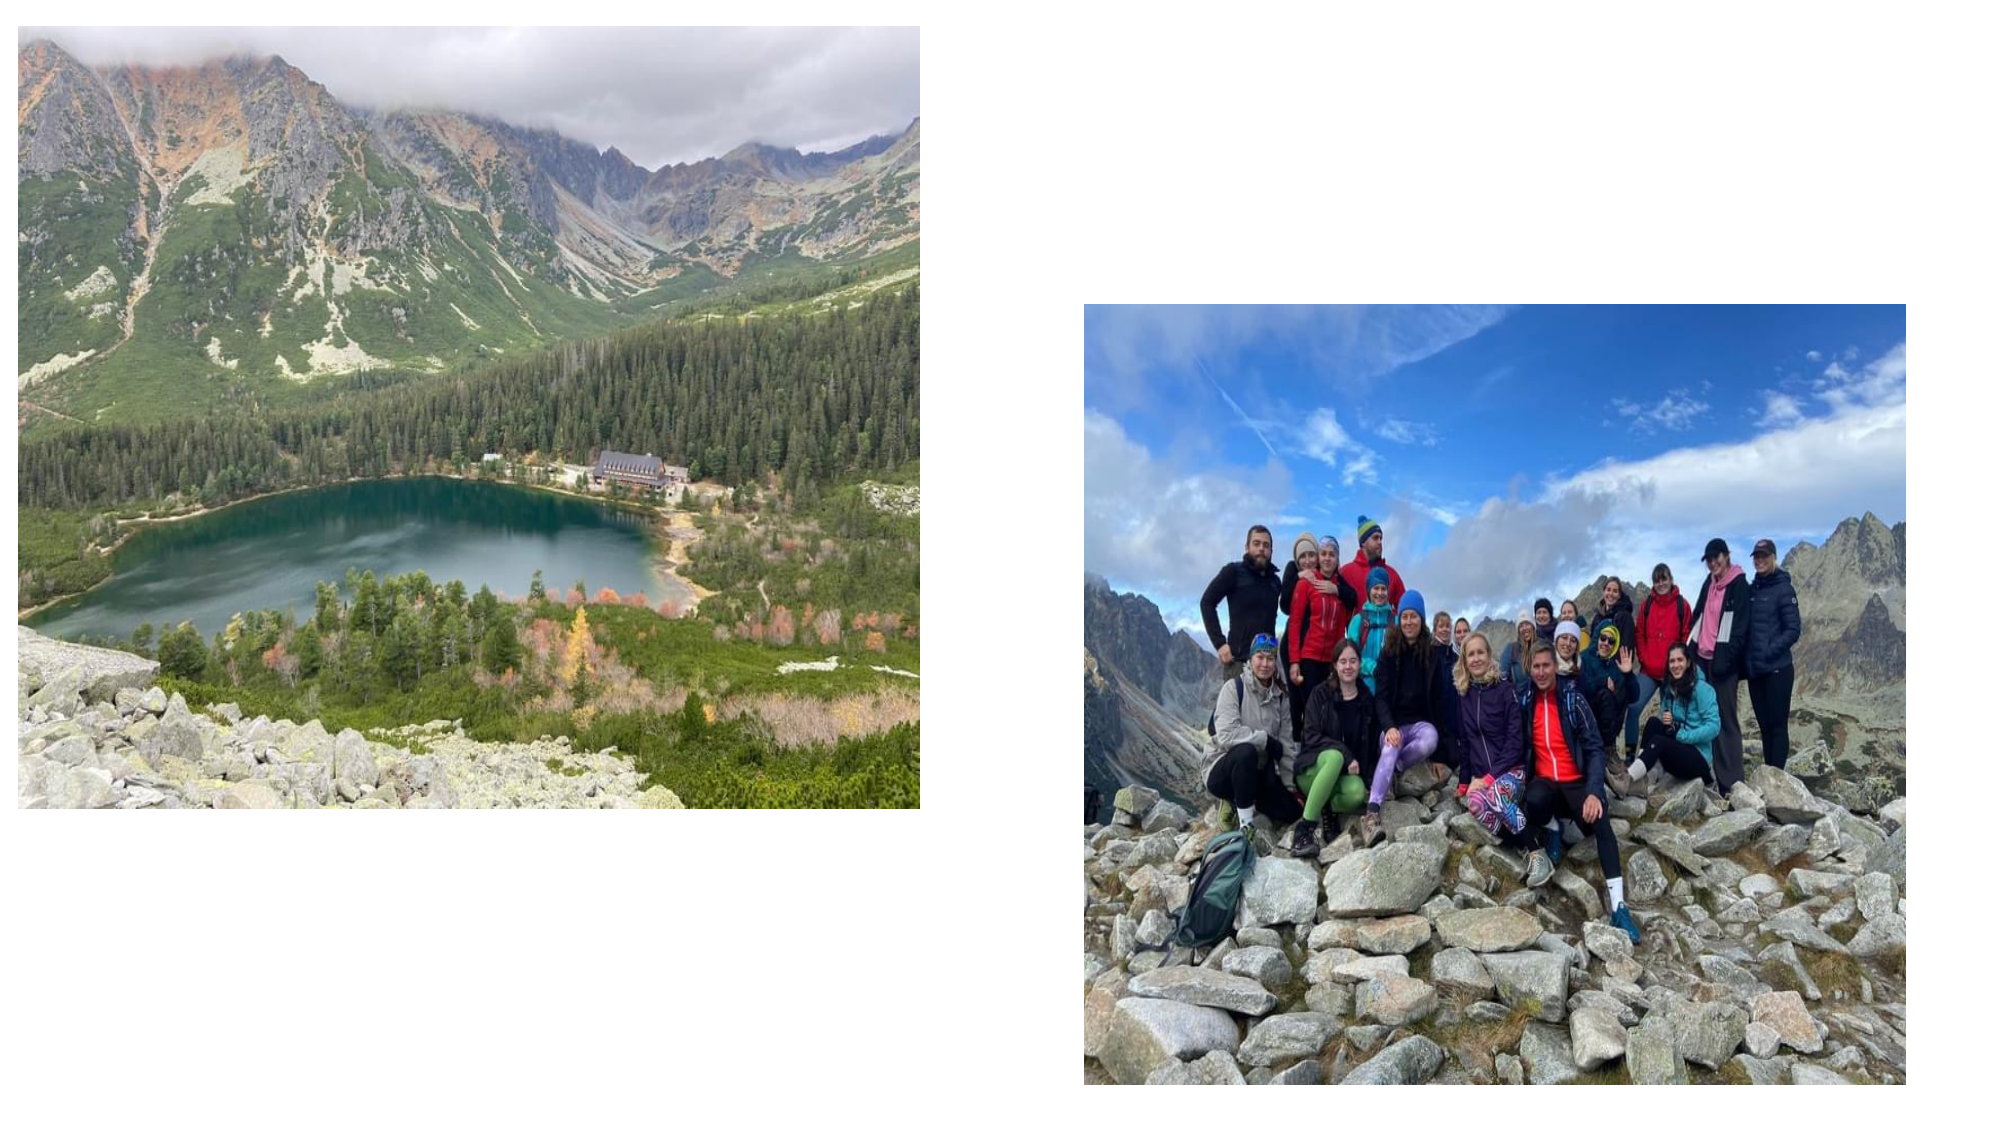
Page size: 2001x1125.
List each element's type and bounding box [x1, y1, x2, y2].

picture [18, 26, 920, 809]
picture [1084, 304, 1906, 1085]
